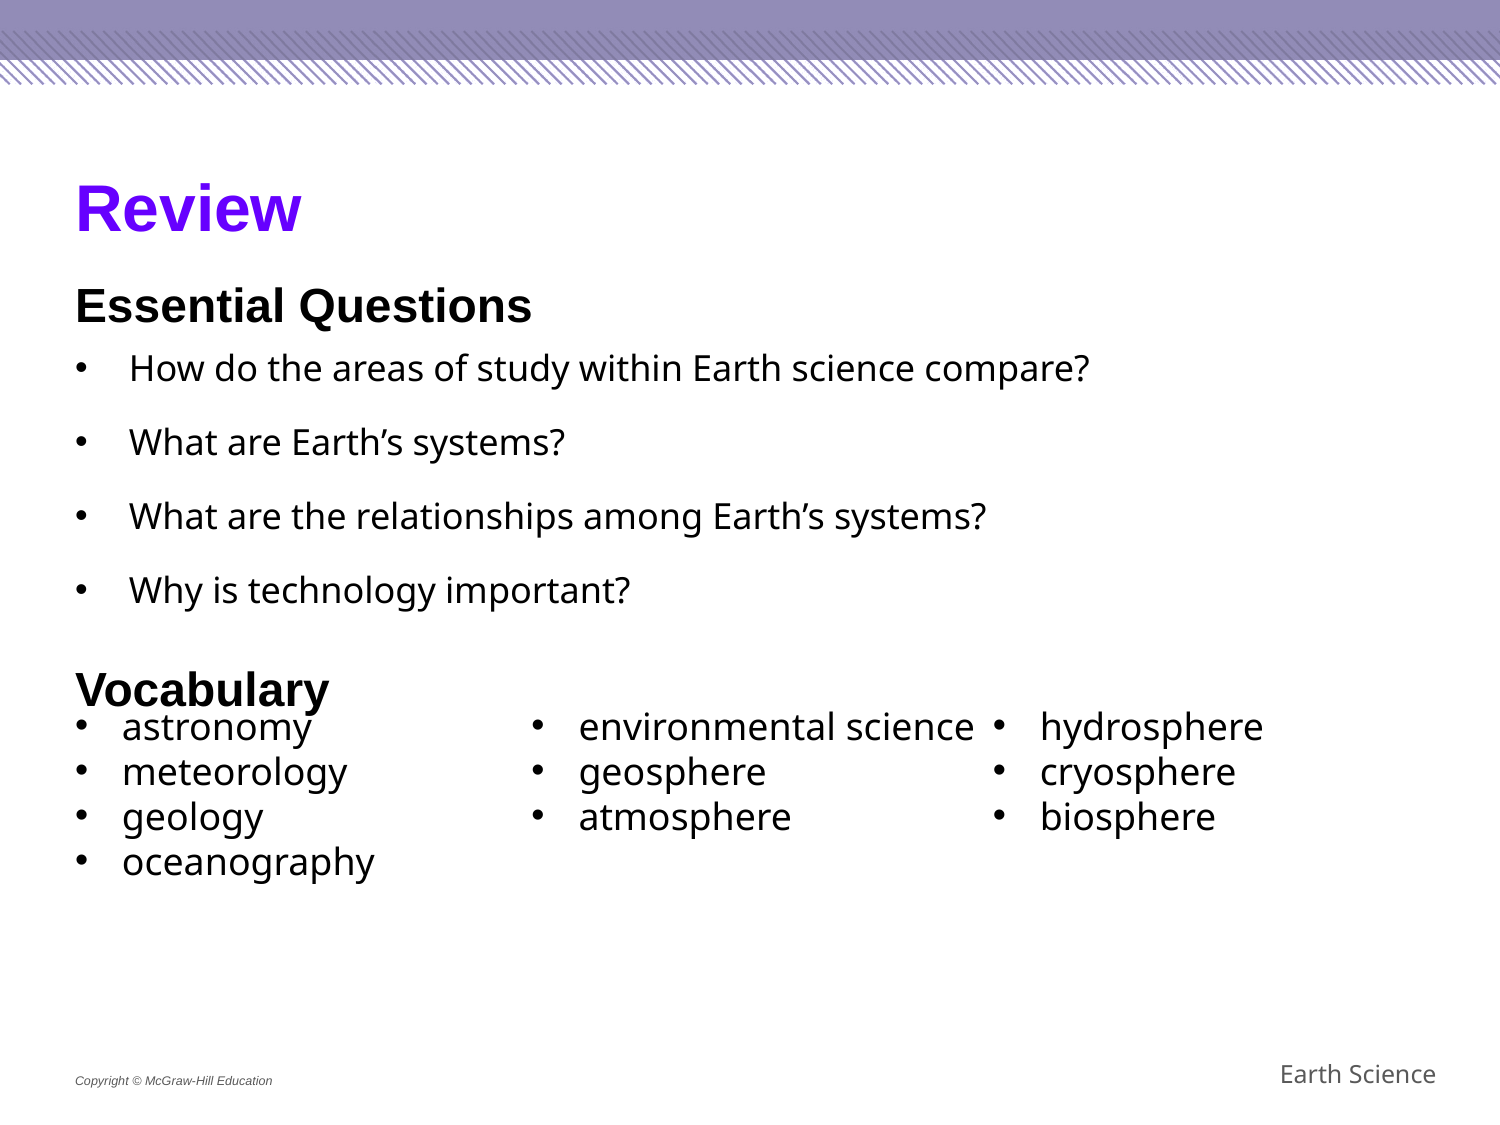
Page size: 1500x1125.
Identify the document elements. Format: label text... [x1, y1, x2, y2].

text_box astronomy meteorology geology oceanography [75, 702, 524, 883]
text_box hydrosphere cryosphere biosphere [992, 702, 1442, 838]
text_box environmental science geosphere atmosphere [531, 702, 981, 838]
list Review Essential Questions How do the areas of study within Earth science compare? What are Earth’s systems? What are the relationships among Earth’s systems? Why is technology important? Vocabulary [75, 165, 1425, 719]
text_box Earth Science [75, 1043, 1437, 1089]
picture [0, 0, 1500, 86]
